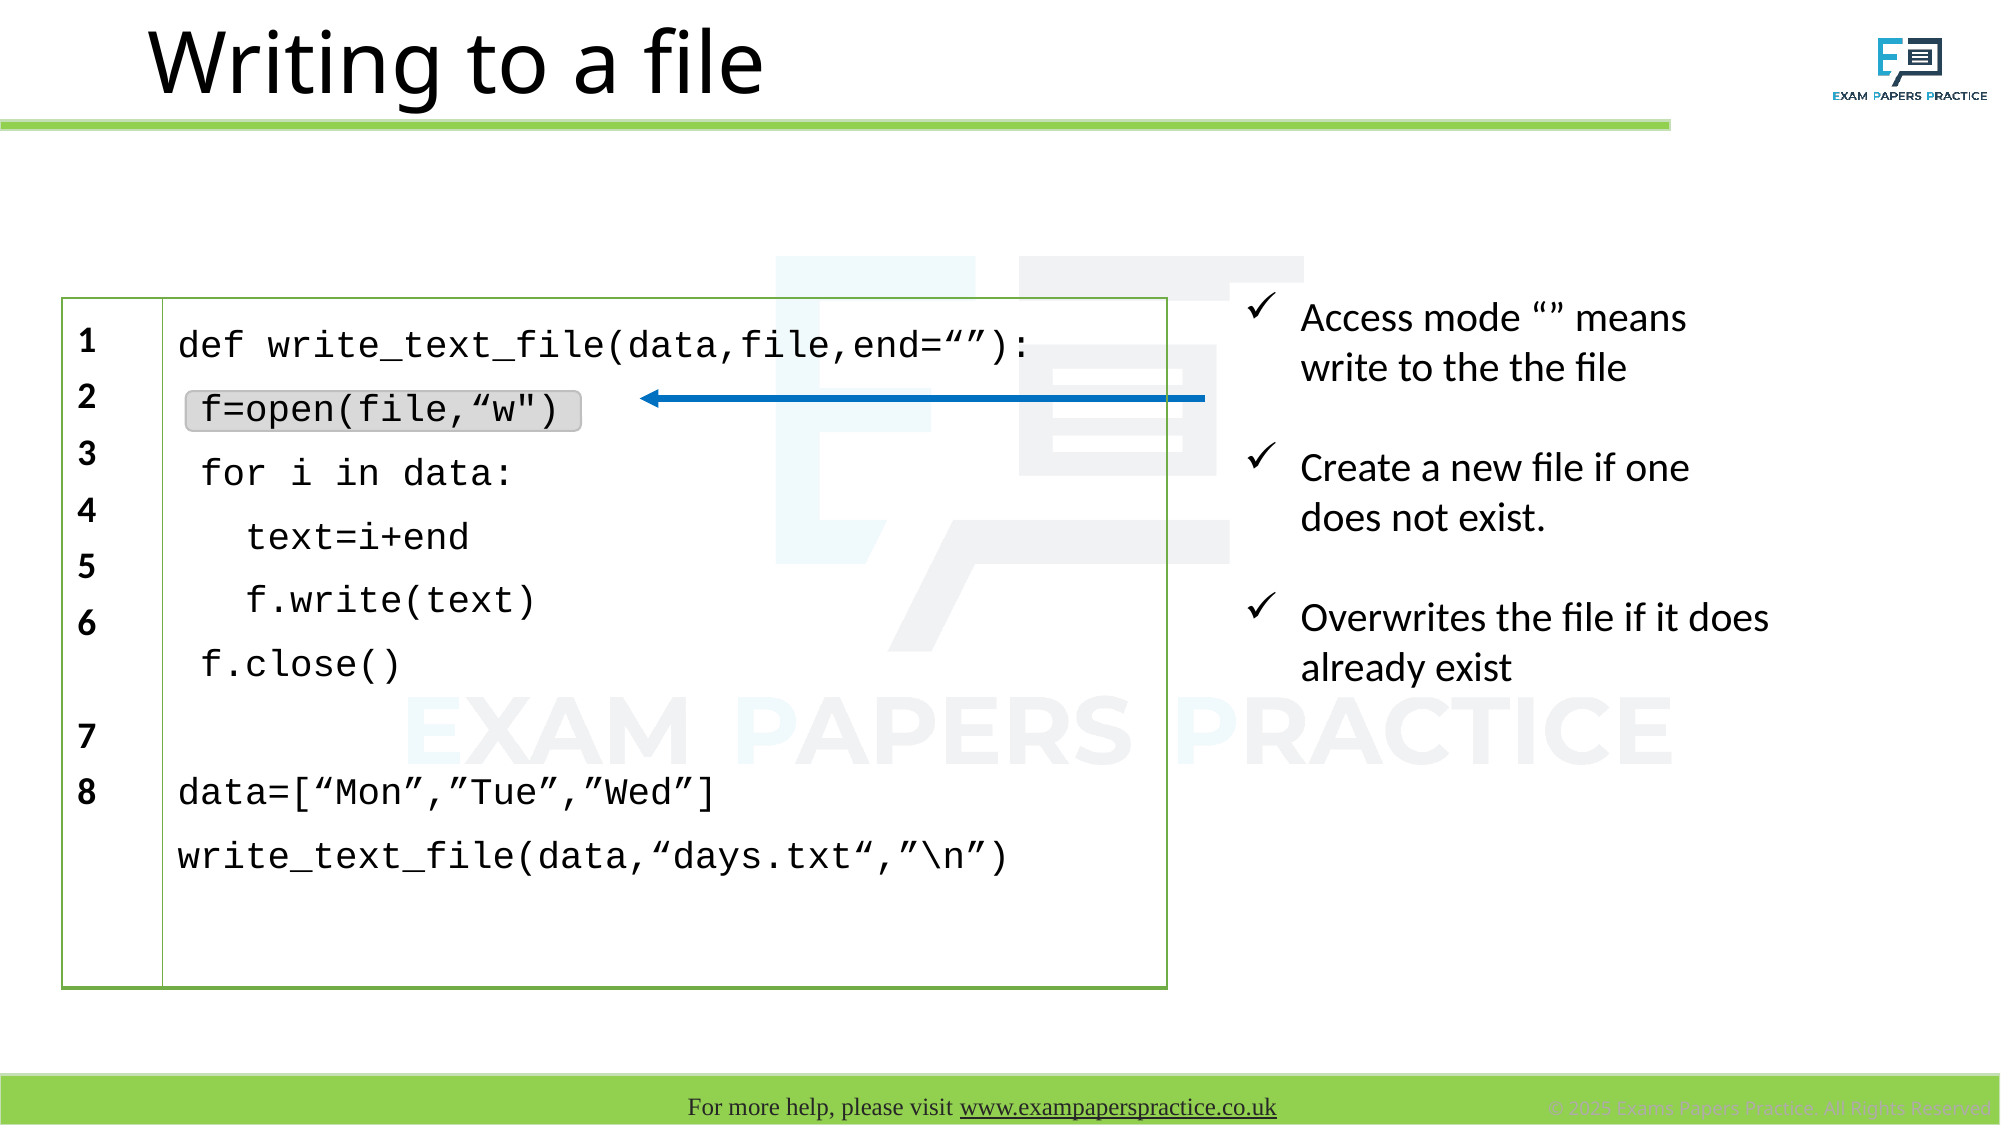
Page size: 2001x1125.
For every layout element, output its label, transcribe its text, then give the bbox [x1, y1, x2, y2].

title Writing to a file [132, 11, 1858, 121]
text_box Access mode “” means write to the the file Create a new file if one does not exist. Overwrites the file if it does already exist [1229, 282, 1788, 698]
table_header 1 2 3 4 5 6 7 8 [63, 299, 162, 986]
table_header def write_text_file(data,file,end=“”): f=open(file,“w") for i in data: text=i+end f.write(text) f.close() data=[“Mon”,”Tue”,”Wed”] write_text_file(data,“days.txt“,”\n”) [163, 299, 1166, 986]
